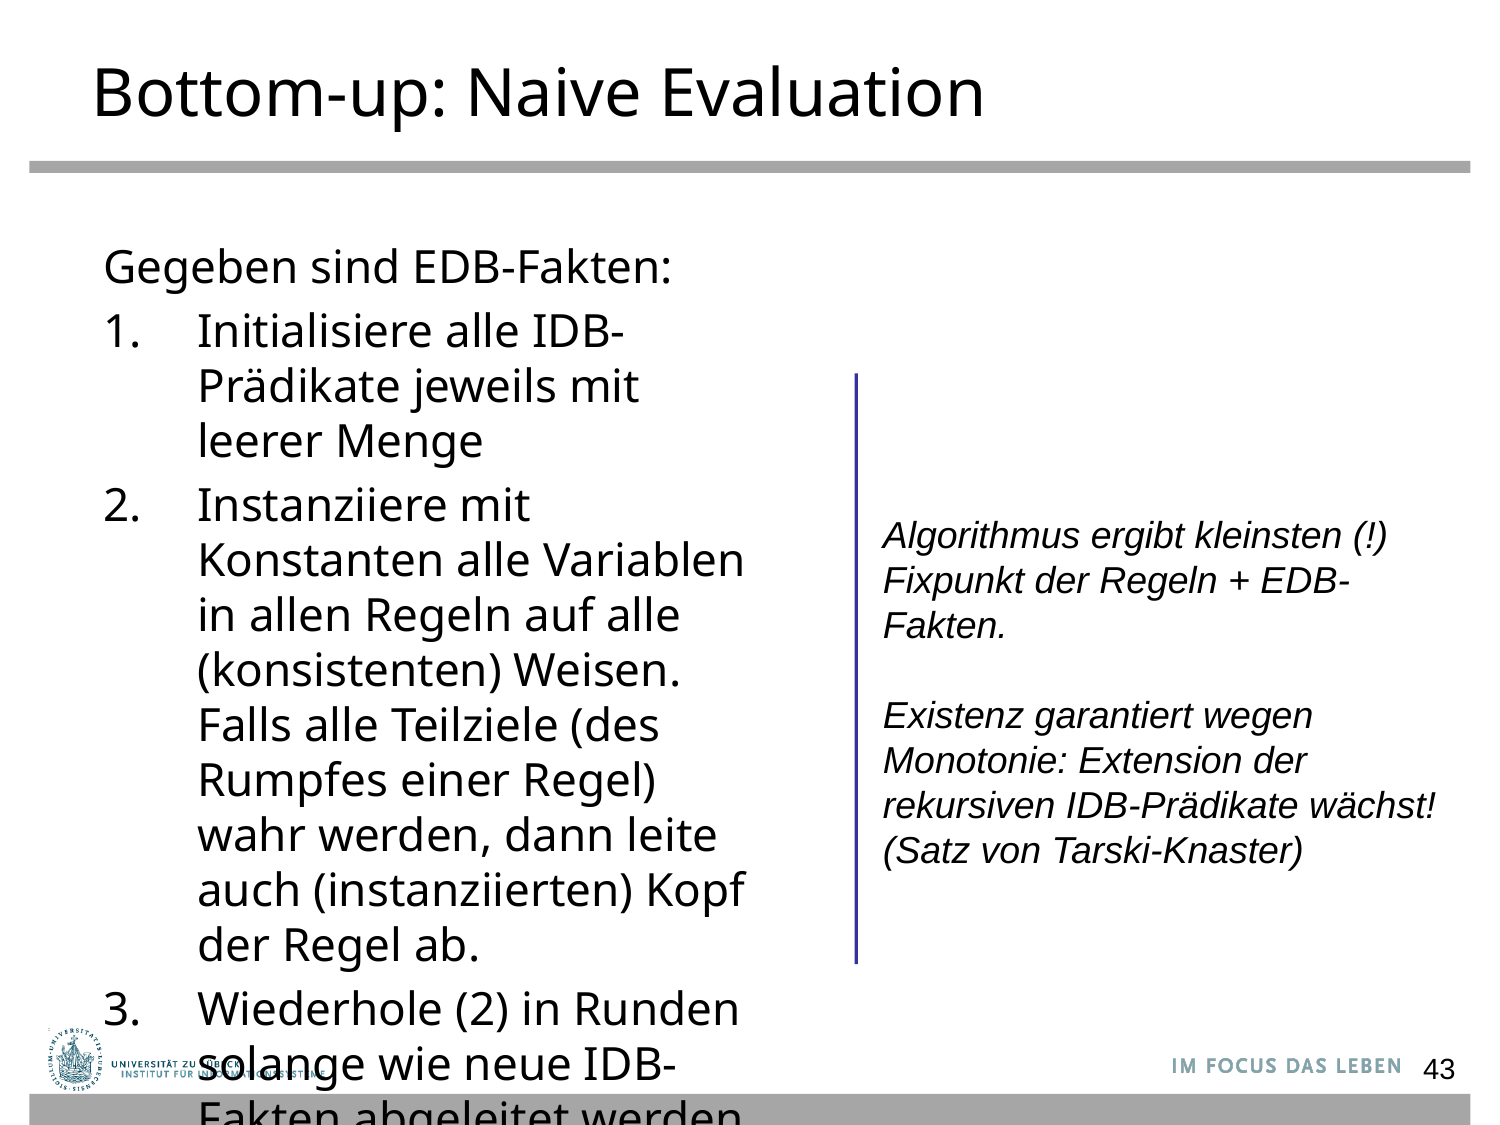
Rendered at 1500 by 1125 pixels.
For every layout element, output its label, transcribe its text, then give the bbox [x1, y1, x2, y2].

list Gegeben sind EDB-Fakten: Initialisiere alle IDB-Prädikate jeweils mit leerer Menge Instanziiere mit Konstanten alle Variablen in allen Regeln auf alle (konsistenten) Weisen. Falls alle Teilziele (des Rumpfes einer Regel) wahr werden, dann leite auch (instanziierten) Kopf der Regel ab. Wiederhole (2) in Runden solange wie neue IDB-Fakten abgeleitet werden können [88, 230, 777, 906]
title Bottom-up: Naive Evaluation [76, 42, 1427, 126]
text_box Algorithmus ergibt kleinsten (!) Fixpunkt der Regeln + EDB-Fakten. Existenz garantiert wegen Monotonie: Extension der rekursiven IDB-Prädikate wächst! (Satz von Tarski-Knaster) [868, 503, 1471, 879]
picture [1173, 1058, 1305, 1073]
slide_number 43 [1305, 1050, 1471, 1083]
